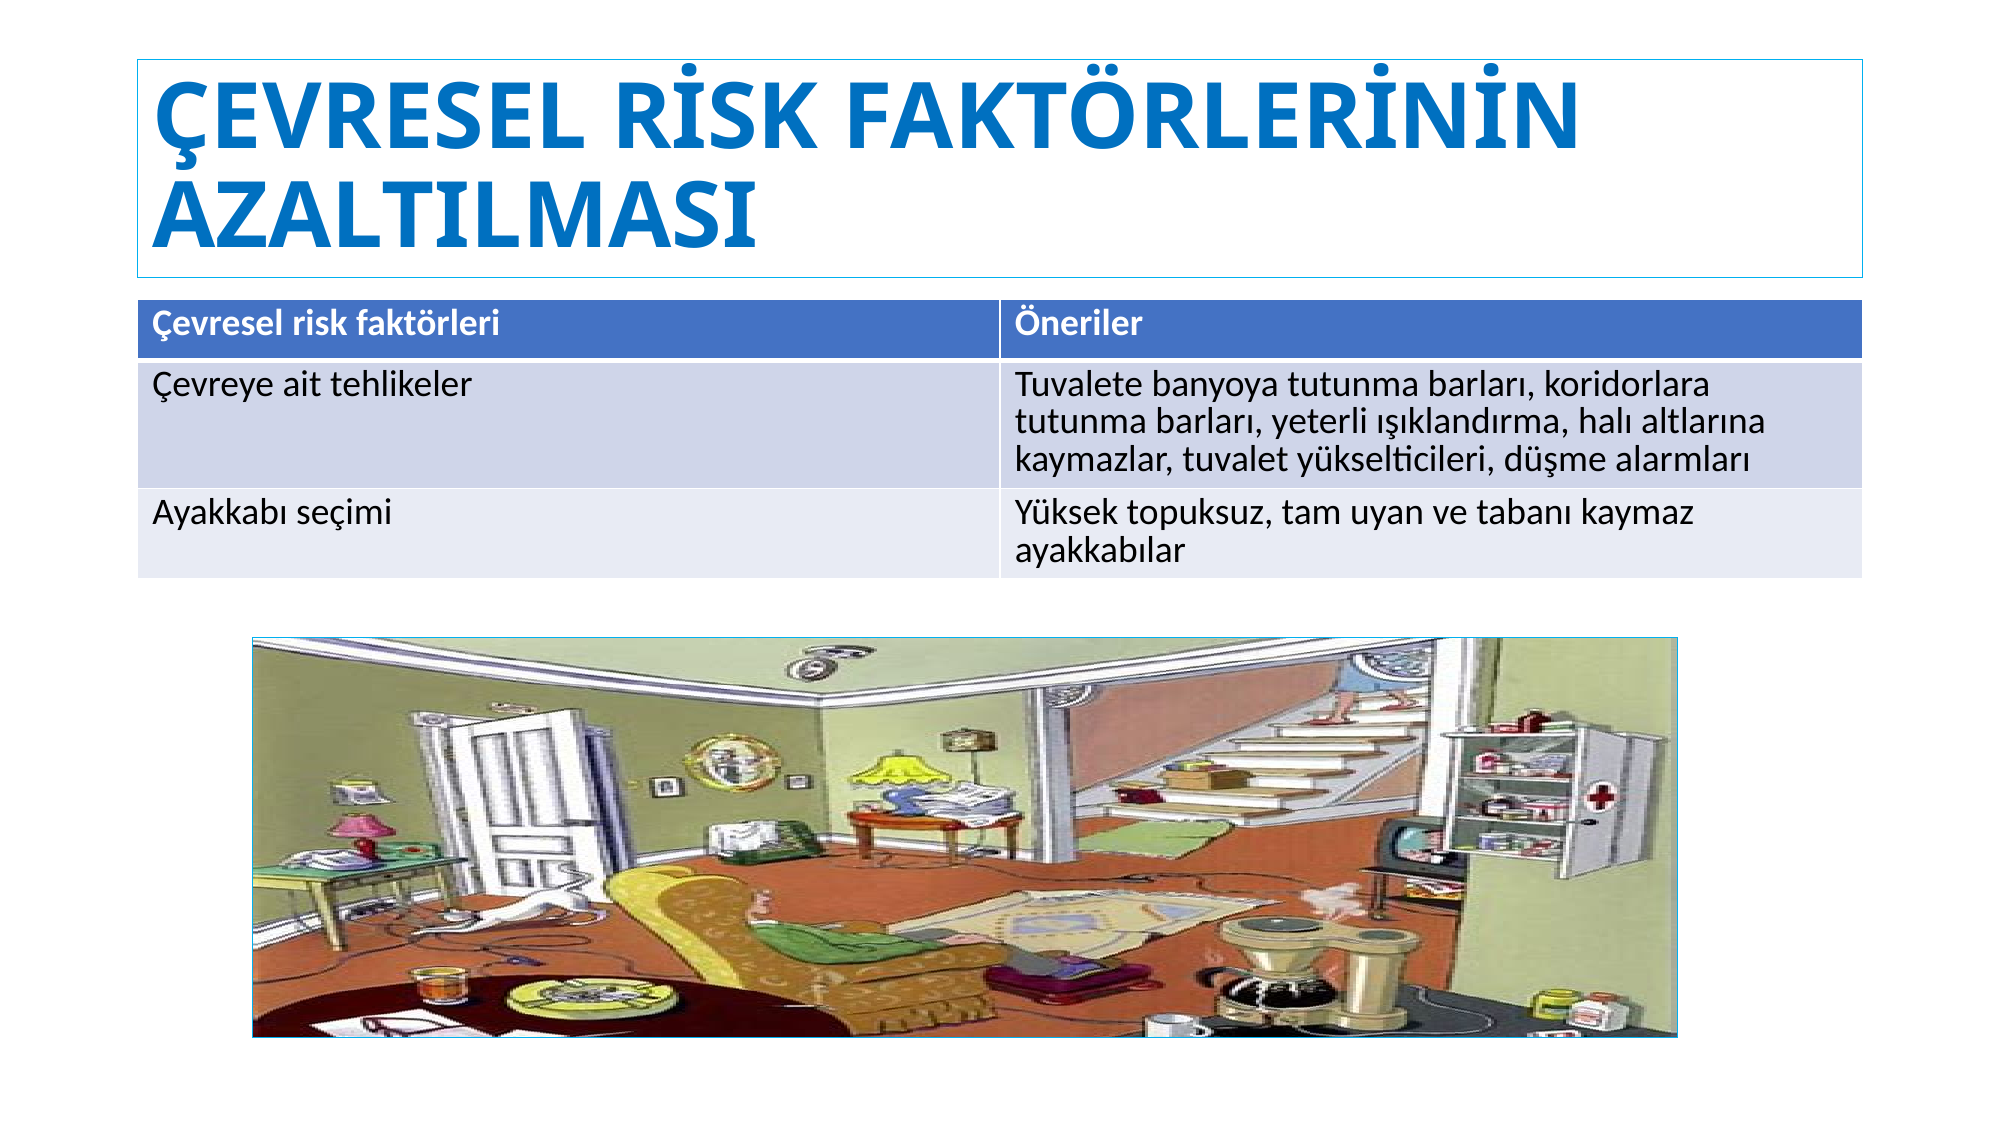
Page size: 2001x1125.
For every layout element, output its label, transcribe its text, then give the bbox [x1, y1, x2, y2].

table_cell Ayakkabı seçimi [138, 489, 999, 578]
table_cell Çevreye ait tehlikeler [138, 363, 999, 488]
table_cell Tuvalete banyoya tutunma barları, koridorlara tutunma barları, yeterli ışıklandırma, halı altlarına kaymazlar, tuvalet yükselticileri, düşme alarmları [1001, 363, 1862, 488]
table_cell Yüksek topuksuz, tam uyan ve tabanı kaymaz ayakkabılar [1001, 489, 1862, 578]
picture [254, 639, 1676, 1036]
table_header Çevresel risk faktörleri [138, 300, 999, 358]
title ÇEVRESEL RİSK FAKTÖRLERİNİN AZALTILMASI [137, 59, 1863, 278]
table_header Öneriler [1001, 300, 1862, 358]
